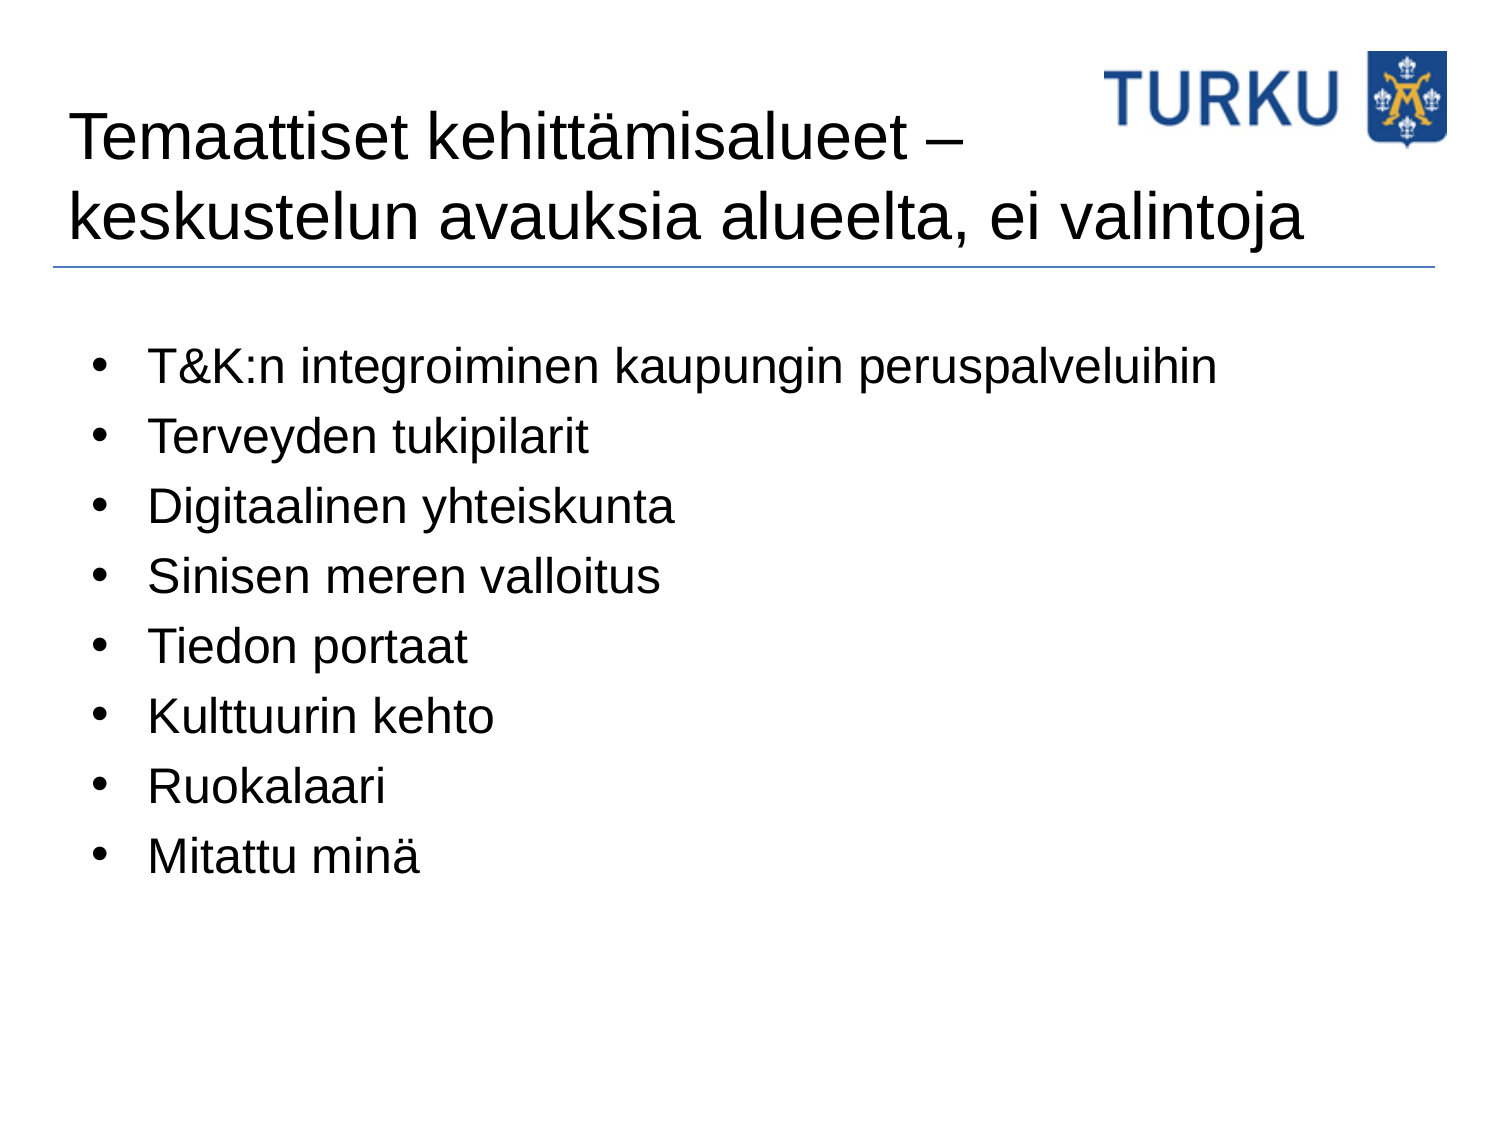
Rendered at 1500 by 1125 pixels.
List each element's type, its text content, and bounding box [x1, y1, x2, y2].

title Temaattiset kehittämisalueet – keskustelun avauksia alueelta, ei valintoja [53, 79, 1404, 266]
picture [1104, 51, 1447, 149]
list T&K:n integroiminen kaupungin peruspalveluihin Terveyden tukipilarit Digitaalinen yhteiskunta Sinisen meren valloitus Tiedon portaat Kulttuurin kehto Ruokalaari Mitattu minä [76, 326, 1427, 1069]
